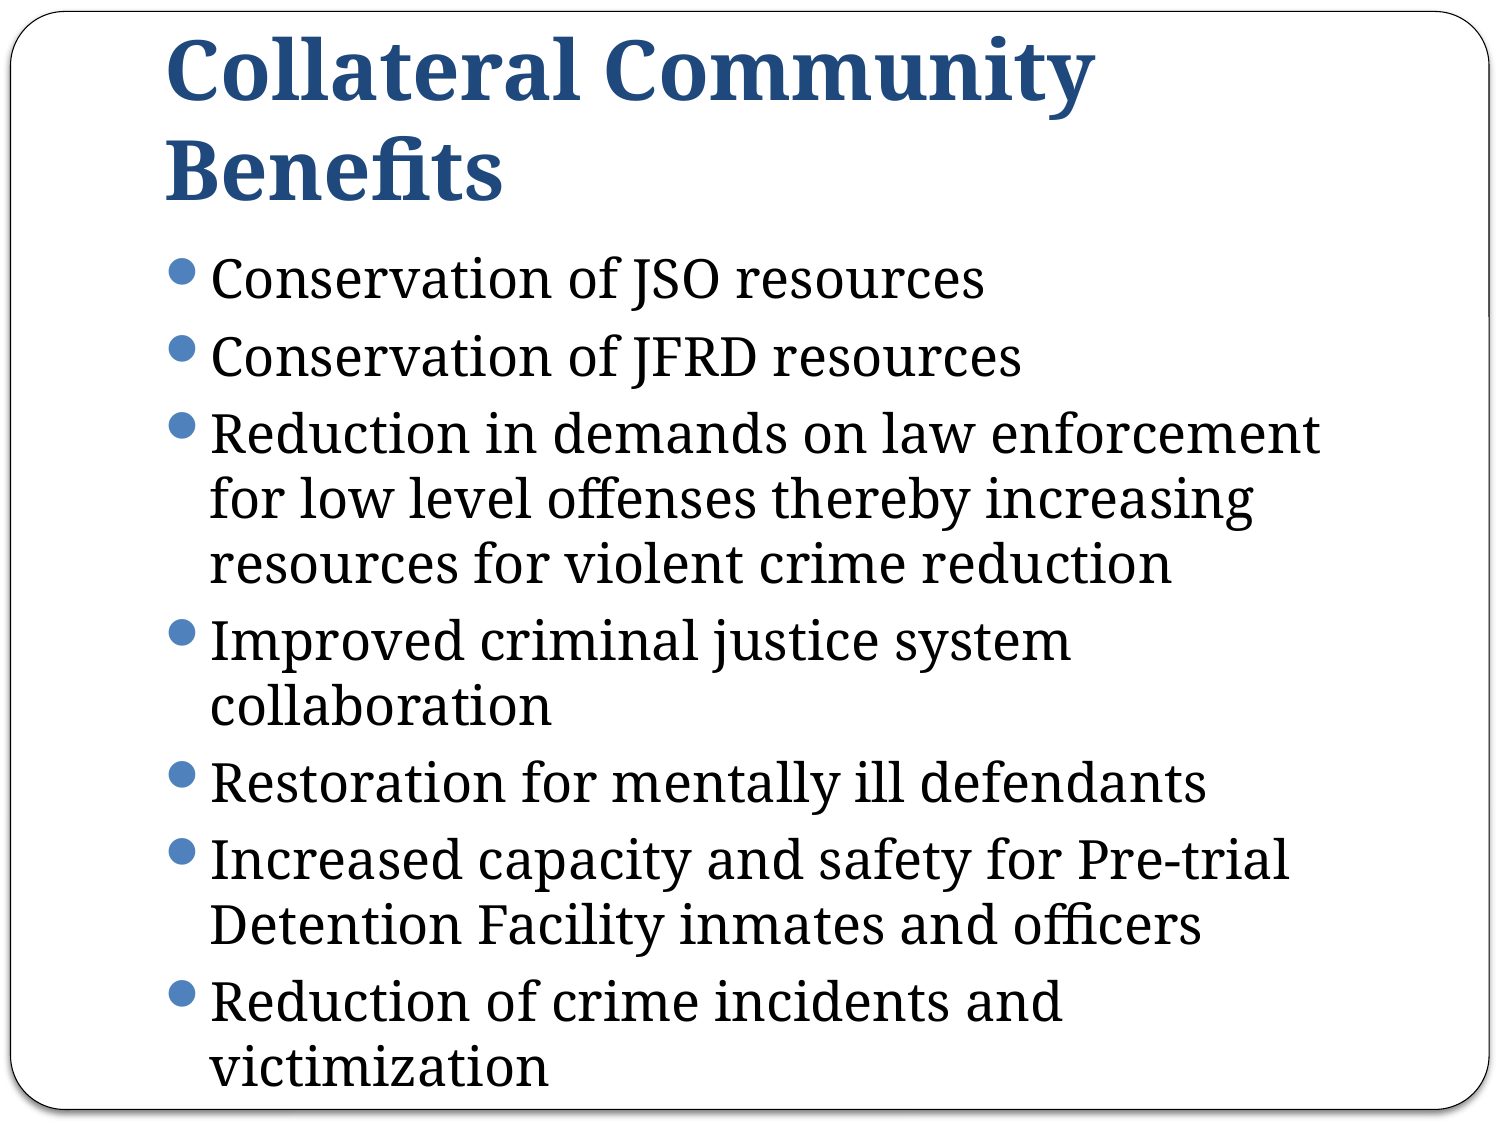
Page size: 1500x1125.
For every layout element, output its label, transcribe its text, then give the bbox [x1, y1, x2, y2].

title Collateral Community Benefits [150, 45, 1425, 233]
list Conservation of JSO resources Conservation of JFRD resources Reduction in demands on law enforcement for low level offenses thereby increasing resources for violent crime reduction Improved criminal justice system collaboration Restoration for mentally ill defendants Increased capacity and safety for Pre-trial Detention Facility inmates and officers Reduction of crime incidents and victimization [150, 237, 1425, 988]
